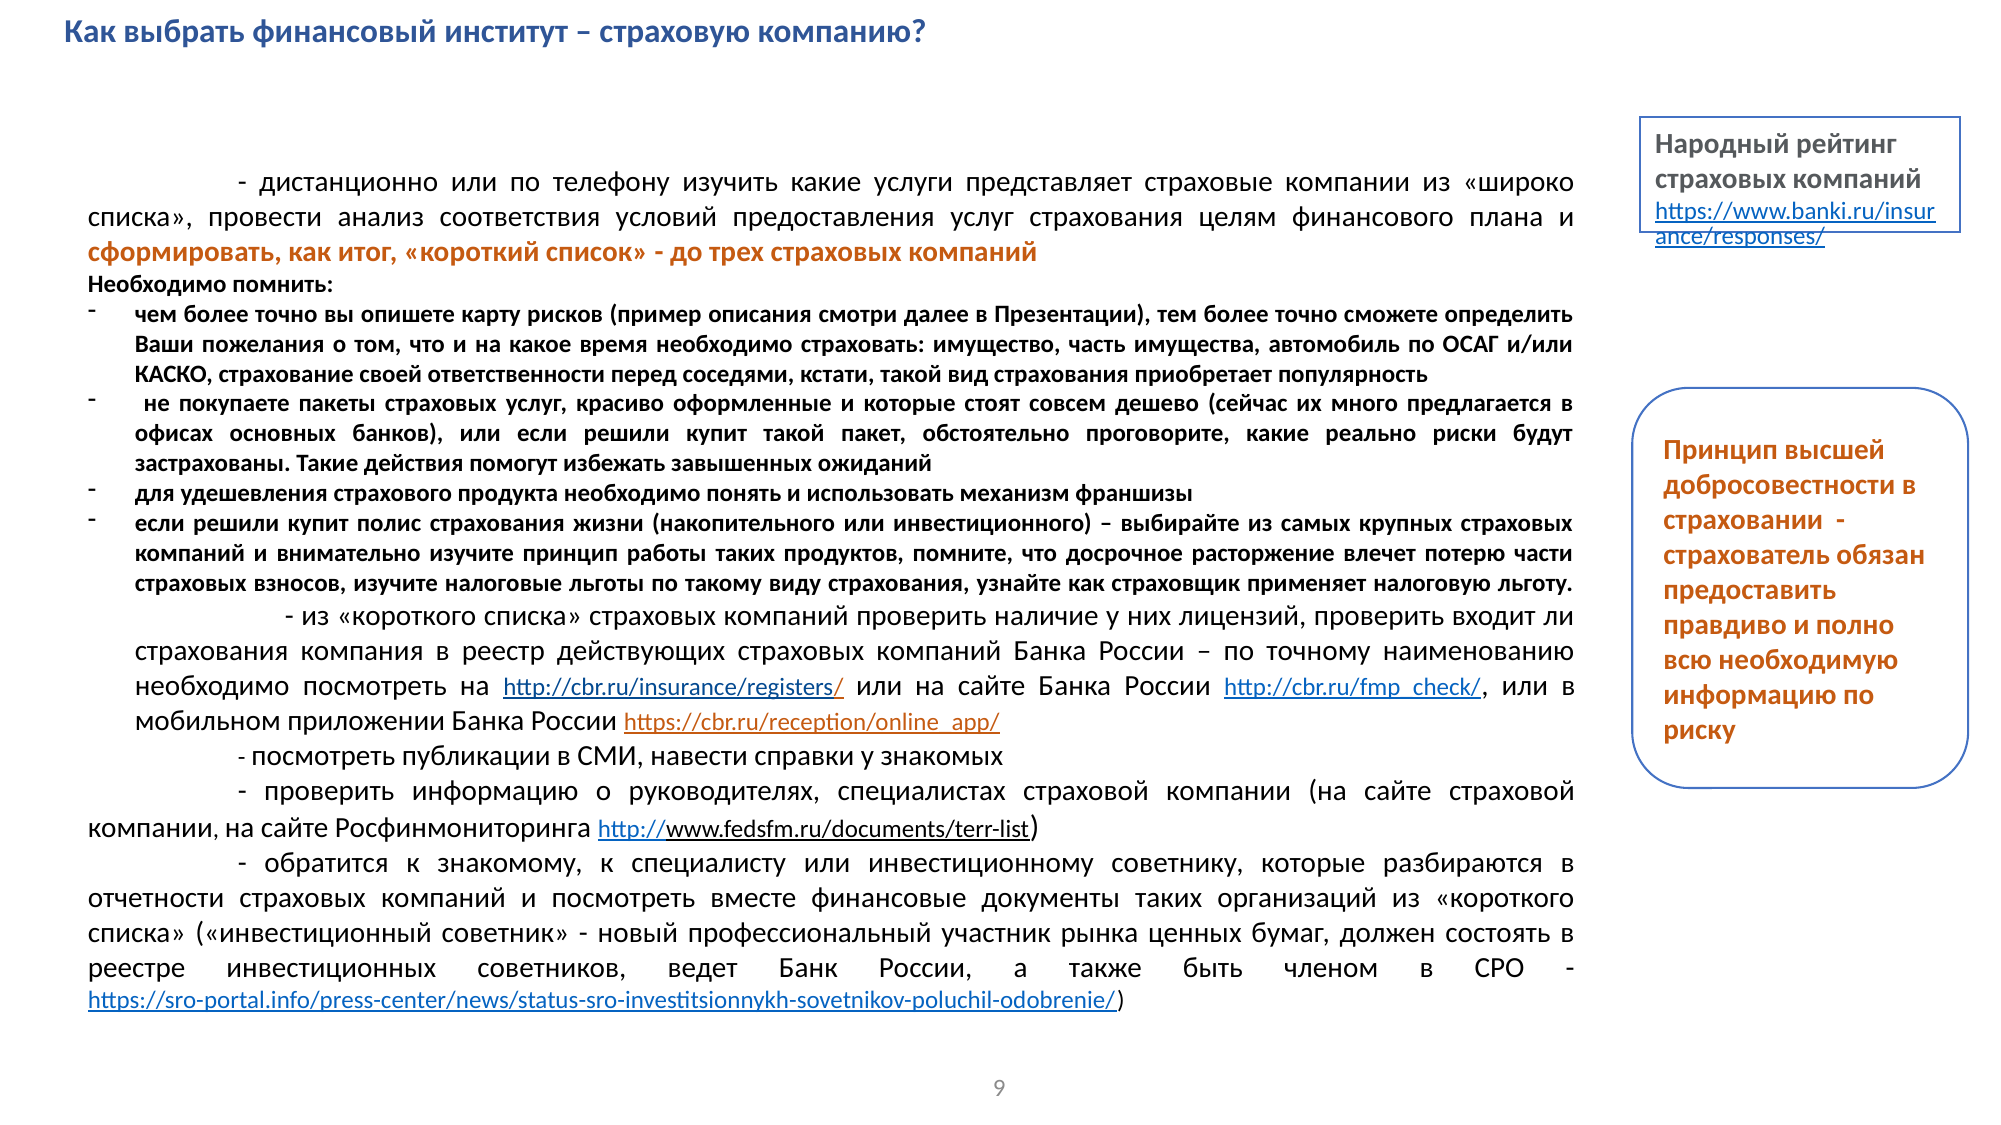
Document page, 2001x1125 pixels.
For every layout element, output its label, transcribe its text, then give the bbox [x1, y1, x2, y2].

text_box Как выбрать финансовый институт – страховую компанию? [49, 2, 1968, 57]
text_box Народный рейтинг страховых компаний https://www.banki.ru/insurance/responses/ [1639, 116, 1961, 233]
text_box - дистанционно или по телефону изучить какие услуги представляет страховые компании из «широко списка», провести анализ соответствия условий предоставления услуг страхования целям финансового плана и сформировать, как итог, «короткий список» - до трех страховых компаний Необходимо помнить: чем более точно вы опишете карту рисков (пример описания смотри далее в Презентации), тем более точно сможете определить Ваши пожелания о том, что и на какое время необходимо страховать: имущество, часть имущества, автомобиль по ОСАГ и/или КАСКО, страхование своей ответственности перед соседями, кстати, такой вид страхования приобретает популярность не покупаете пакеты страховых услуг, красиво оформленные и которые стоят совсем дешево (сейчас их много предлагается в офисах основных банков), или если решили купит такой пакет, обстоятельно проговорите, какие реально риски будут застрахованы. Такие действия помогут избежать завышенных ожиданий для удешевления страхового продукта необходимо понять и использовать механизм франшизы если решили купит полис страхования жизни (накопительного или инвестиционного) – выбирайте из самых крупных страховых компаний и внимательно изучите принцип работы таких продуктов, помните, что досрочное расторжение влечет потерю части страховых взносов, изучите налоговые льготы по такому виду страхования, узнайте как страховщик применяет налоговую льготу. - из «короткого списка» страховых компаний проверить наличие у них лицензий, проверить входит ли страхования компания в реестр действующих страховых компаний Банка России – по точному наименованию необходимо посмотреть на http://cbr.ru/insurance/registers/ или на сайте Банка России http://cbr.ru/fmp_check/, или в мобильном приложении Банка России https://cbr.ru/reception/online_app/ - посмотреть публикации в СМИ, навести справки у знакомых - проверить информацию о руководителях, специалистах страховой компании (на сайте страховой компании, на сайте Росфинмониторинга http://www.fedsfm.ru/documents/terr-list) - обратится к знакомому, к специалисту или инвестиционному советнику, которые разбираются в отчетности страховых компаний и посмотреть вместе финансовые документы таких организаций из «короткого списка» («инвестиционный советник» - новый профессиональный участник рынка ценных бумаг, должен состоять в реестре инвестиционных советников, ведет Банк России, а также быть членом в СРО - https://sro-portal.info/press-center/news/status-sro-investitsionnykh-sovetnikov-poluchil-odobrenie/) [76, 150, 1588, 1026]
text_box Принцип высшей добросовестности в страховании - страхователь обязан предоставить правдиво и полно всю необходимую информацию по риску [1631, 386, 1970, 790]
slide_number 9 [973, 1066, 1025, 1105]
